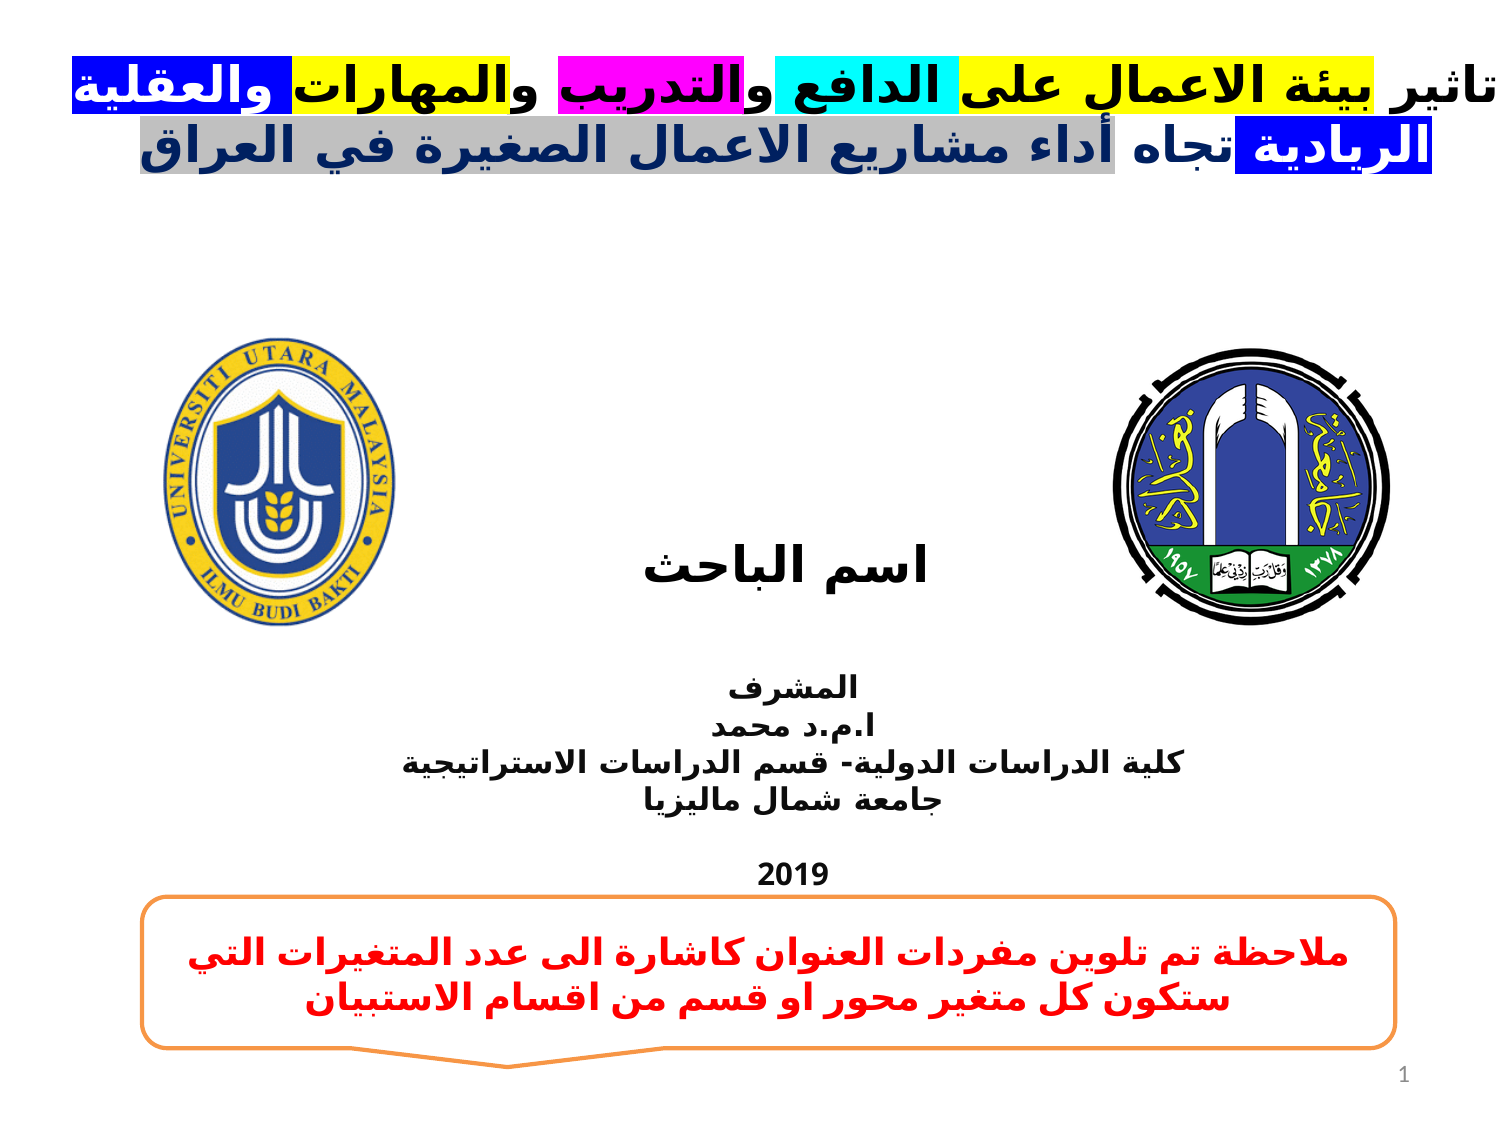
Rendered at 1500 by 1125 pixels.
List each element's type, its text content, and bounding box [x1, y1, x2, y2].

text_box ملاحظة تم تلوين مفردات العنوان كاشارة الى عدد المتغيرات التي ستكون كل متغير محور او قسم من اقسام الاستبيان [139, 894, 1398, 1070]
title تاثير بيئة الاعمال على الدافع والتدريب والمهارات والعقلية الريادية تجاه أداء مشاريع الاعمال الصغيرة في العراق اسم الباحث [55, 135, 1500, 509]
text_box المشرف ا.م.د محمد كلية الدراسات الدولية- قسم الدراسات الاستراتيجية جامعة شمال ماليزيا 2019 [113, 659, 1474, 900]
picture [161, 335, 399, 629]
picture [1111, 345, 1391, 629]
slide_number 1 [1074, 1042, 1425, 1103]
